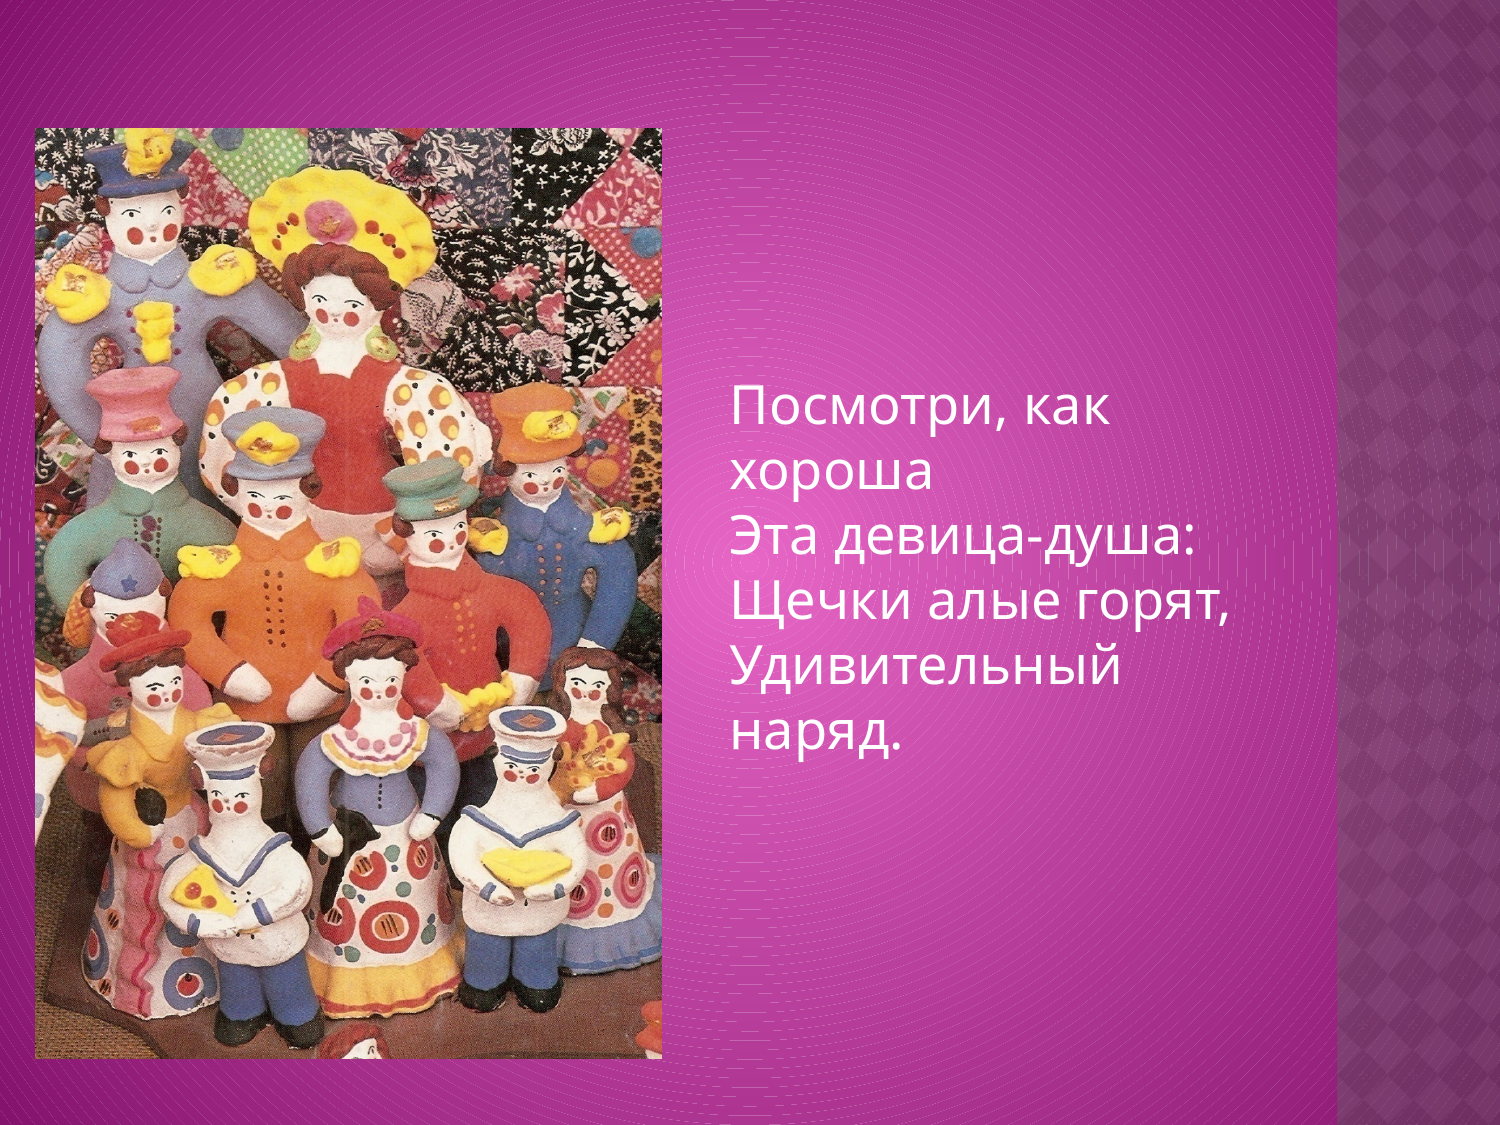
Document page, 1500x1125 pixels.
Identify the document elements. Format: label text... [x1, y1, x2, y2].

picture [34, 128, 662, 1059]
text_box Посмотри, как хороша Эта девица-душа: Щечки алые горят, Удивительный наряд. [714, 363, 1325, 768]
